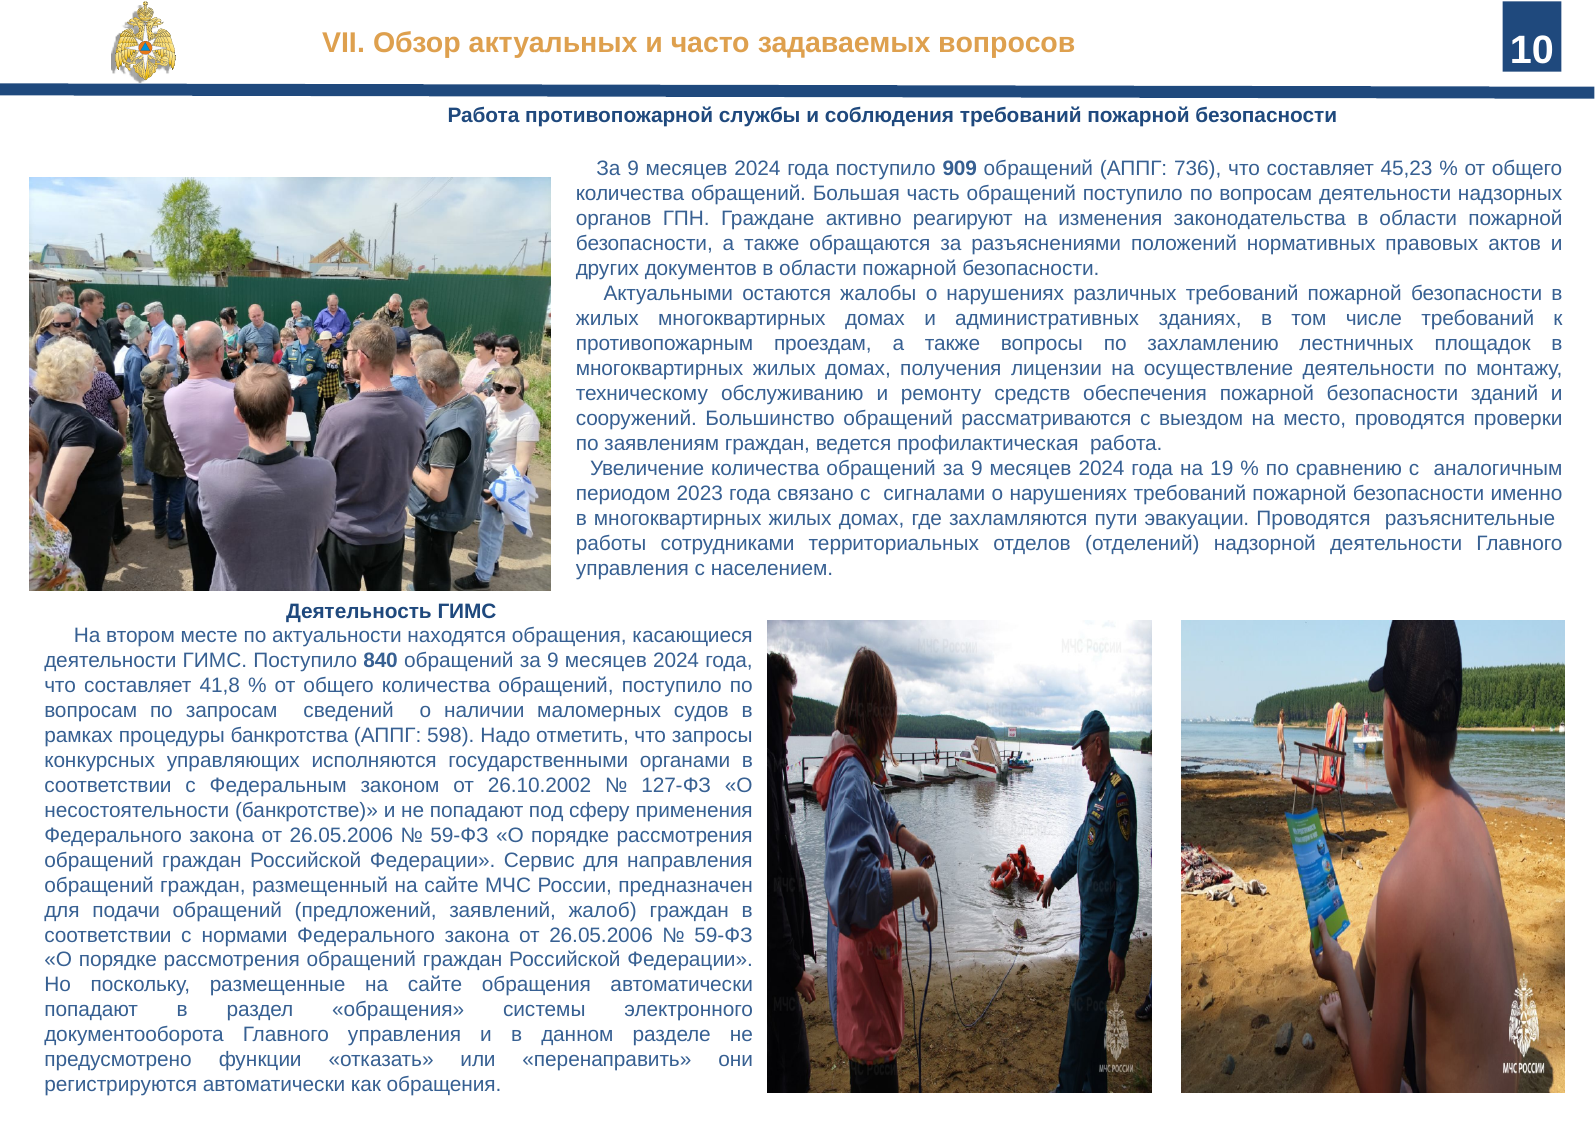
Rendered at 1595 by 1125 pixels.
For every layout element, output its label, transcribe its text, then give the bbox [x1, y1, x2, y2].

text_box [404, 889, 762, 928]
text_box Работа противопожарной службы и соблюдения требований пожарной безопасности [432, 94, 1394, 134]
text_box VII. Обзор актуальных и часто задаваемых вопросов [295, 0, 1091, 117]
text_box Деятельность ГИМС [265, 590, 590, 656]
picture [29, 176, 552, 591]
picture [767, 619, 1152, 1093]
text_box 10 10 [1502, 1, 1562, 72]
text_box На втором месте по актуальности находятся обращения, касающиеся деятельности ГИМС. Поступило 840 обращений за 9 месяцев 2024 года, что составляет 41,8 % от общего количества обращений, поступило по вопросам по запросам сведений о наличии маломерных судов в рамках процедуры банкротства (АППГ: 598). Надо отметить, что запросы конкурсных управляющих исполняются государственными органами в соответствии с Федеральным законом от 26.10.2002 № 127-ФЗ «О несостоятельности (банкротстве)» и не попадают под сферу применения Федерального закона от 26.05.2006 № 59-ФЗ «О порядке рассмотрения обращений граждан Российской Федерации». Сервис для направления обращений граждан, размещенный на сайте МЧС России, предназначен для подачи обращений (предложений, заявлений, жалоб) граждан в соответствии с нормами Федерального закона от 26.05.2006 № 59-ФЗ «О порядке рассмотрения обращений граждан Российской Федерации». Но поскольку, размещенные на сайте обращения автоматически попадают в раздел «обращения» системы электронного документооборота Главного управления и в данном разделе не предусмотрено функции «отказать» или «перенаправить» они регистрируются автоматически как обращения. [29, 613, 768, 1104]
picture [115, 1, 176, 81]
text_box За 9 месяцев 2024 года поступило 909 обращений (АППГ: 736), что составляет 45,23 % от общего количества обращений. Большая часть обращений поступило по вопросам деятельности надзорных органов ГПН. Граждане активно реагируют на изменения законодательства в области пожарной безопасности, а также обращаются за разъяснениями положений нормативных правовых актов и других документов в области пожарной безопасности. Актуальными остаются жалобы о нарушениях различных требований пожарной безопасности в жилых многоквартирных домах и административных зданиях, в том числе требований к противопожарным проездам, а также вопросы по захламлению лестничных площадок в многоквартирных жилых домах, получения лицензии на осуществление деятельности по монтажу, техническому обслуживанию и ремонту средств обеспечения пожарной безопасности зданий и сооружений. Большинство обращений рассматриваются с выездом на место, проводятся проверки по заявлениям граждан, ведется профилактическая работа. Увеличение количества обращений за 9 месяцев 2024 года на 19 % по сравнению с аналогичным периодом 2023 года связано с сигналами о нарушениях требований пожарной безопасности именно в многоквартирных жилых домах, где захламляются пути эвакуации. Проводятся разъяснительные работы сотрудниками территориальных отделов (отделений) надзорной деятельности Главного управления с населением. [561, 147, 1578, 588]
picture [1180, 619, 1565, 1093]
